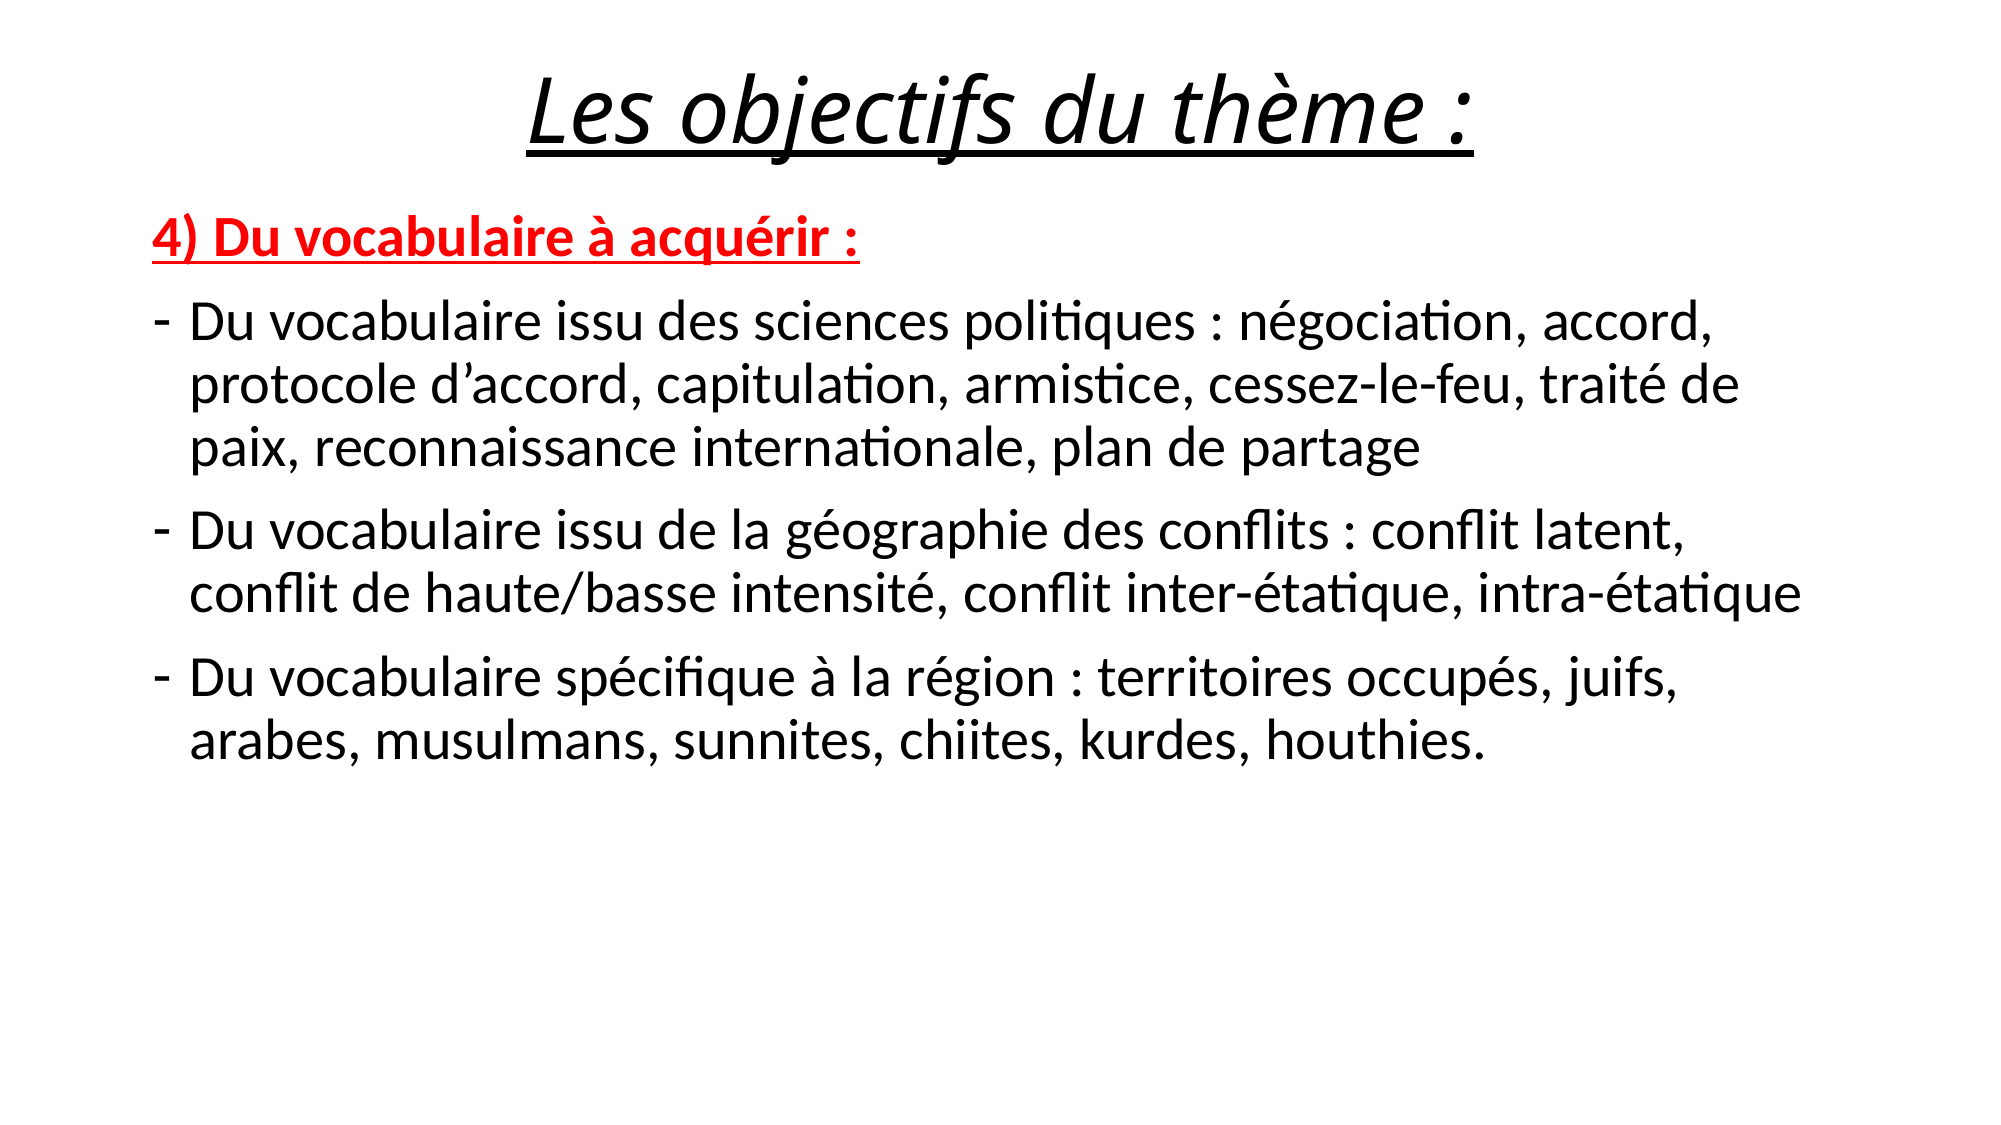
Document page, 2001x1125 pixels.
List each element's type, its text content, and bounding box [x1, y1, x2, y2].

list 4) Du vocabulaire à acquérir : Du vocabulaire issu des sciences politiques : négociation, accord, protocole d’accord, capitulation, armistice, cessez-le-feu, traité de paix, reconnaissance internationale, plan de partage Du vocabulaire issu de la géographie des conflits : conflit latent, conflit de haute/basse intensité, conflit inter-étatique, intra-étatique Du vocabulaire spécifique à la région : territoires occupés, juifs, arabes, musulmans, sunnites, chiites, kurdes, houthies. [137, 199, 1863, 1081]
title Les objectifs du thème : [137, 59, 1863, 199]
